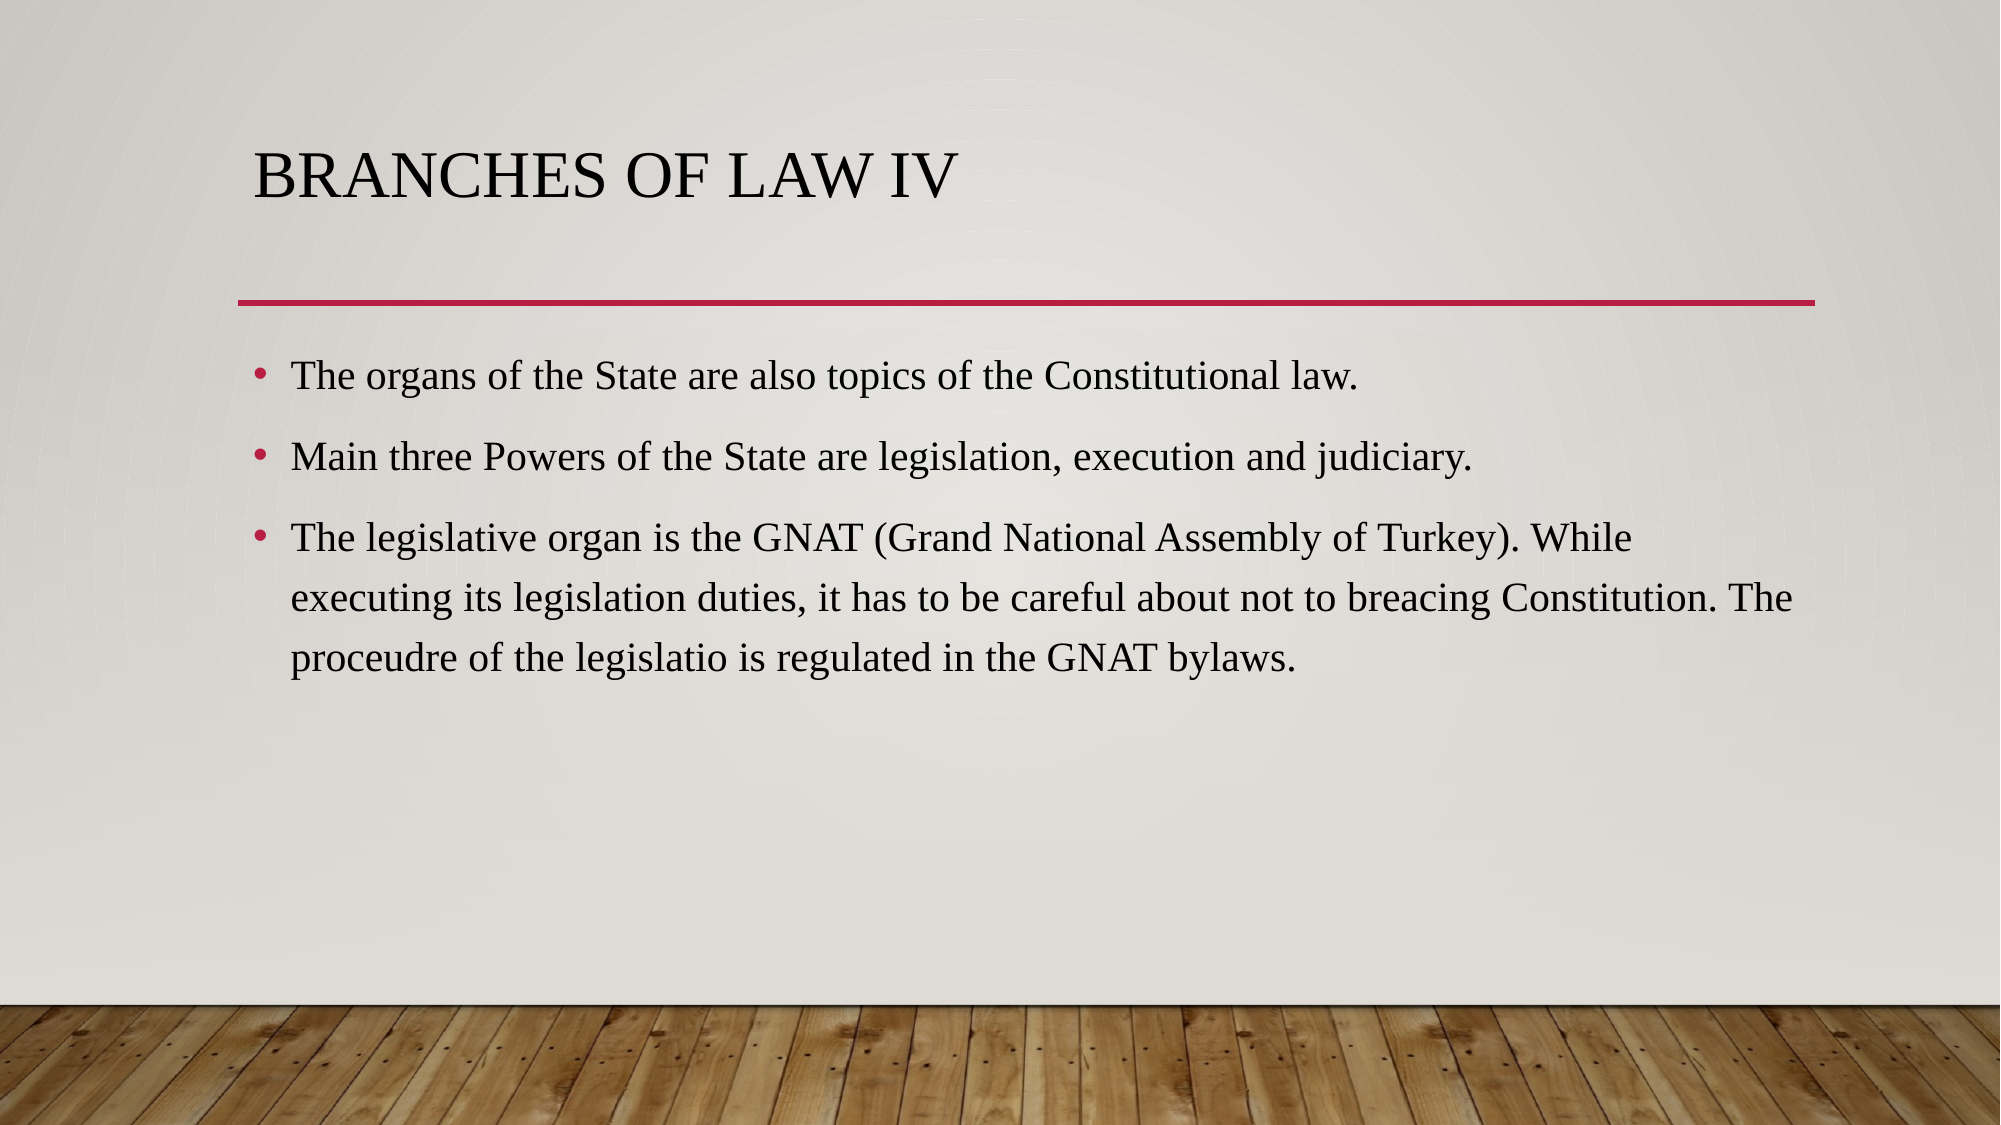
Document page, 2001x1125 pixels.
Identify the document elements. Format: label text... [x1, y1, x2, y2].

title Branches of Law IV [238, 131, 1814, 305]
list The organs of the State are also topics of the Constitutional law. Main three Powers of the State are legislation, execution and judiciary. The legislative organ is the GNAT (Grand National Assembly of Turkey). While executing its legislation duties, it has to be careful about not to breacing Constitution. The proceudre of the legislatio is regulated in the GNAT bylaws. [238, 330, 1814, 897]
picture [0, 1005, 2000, 1125]
